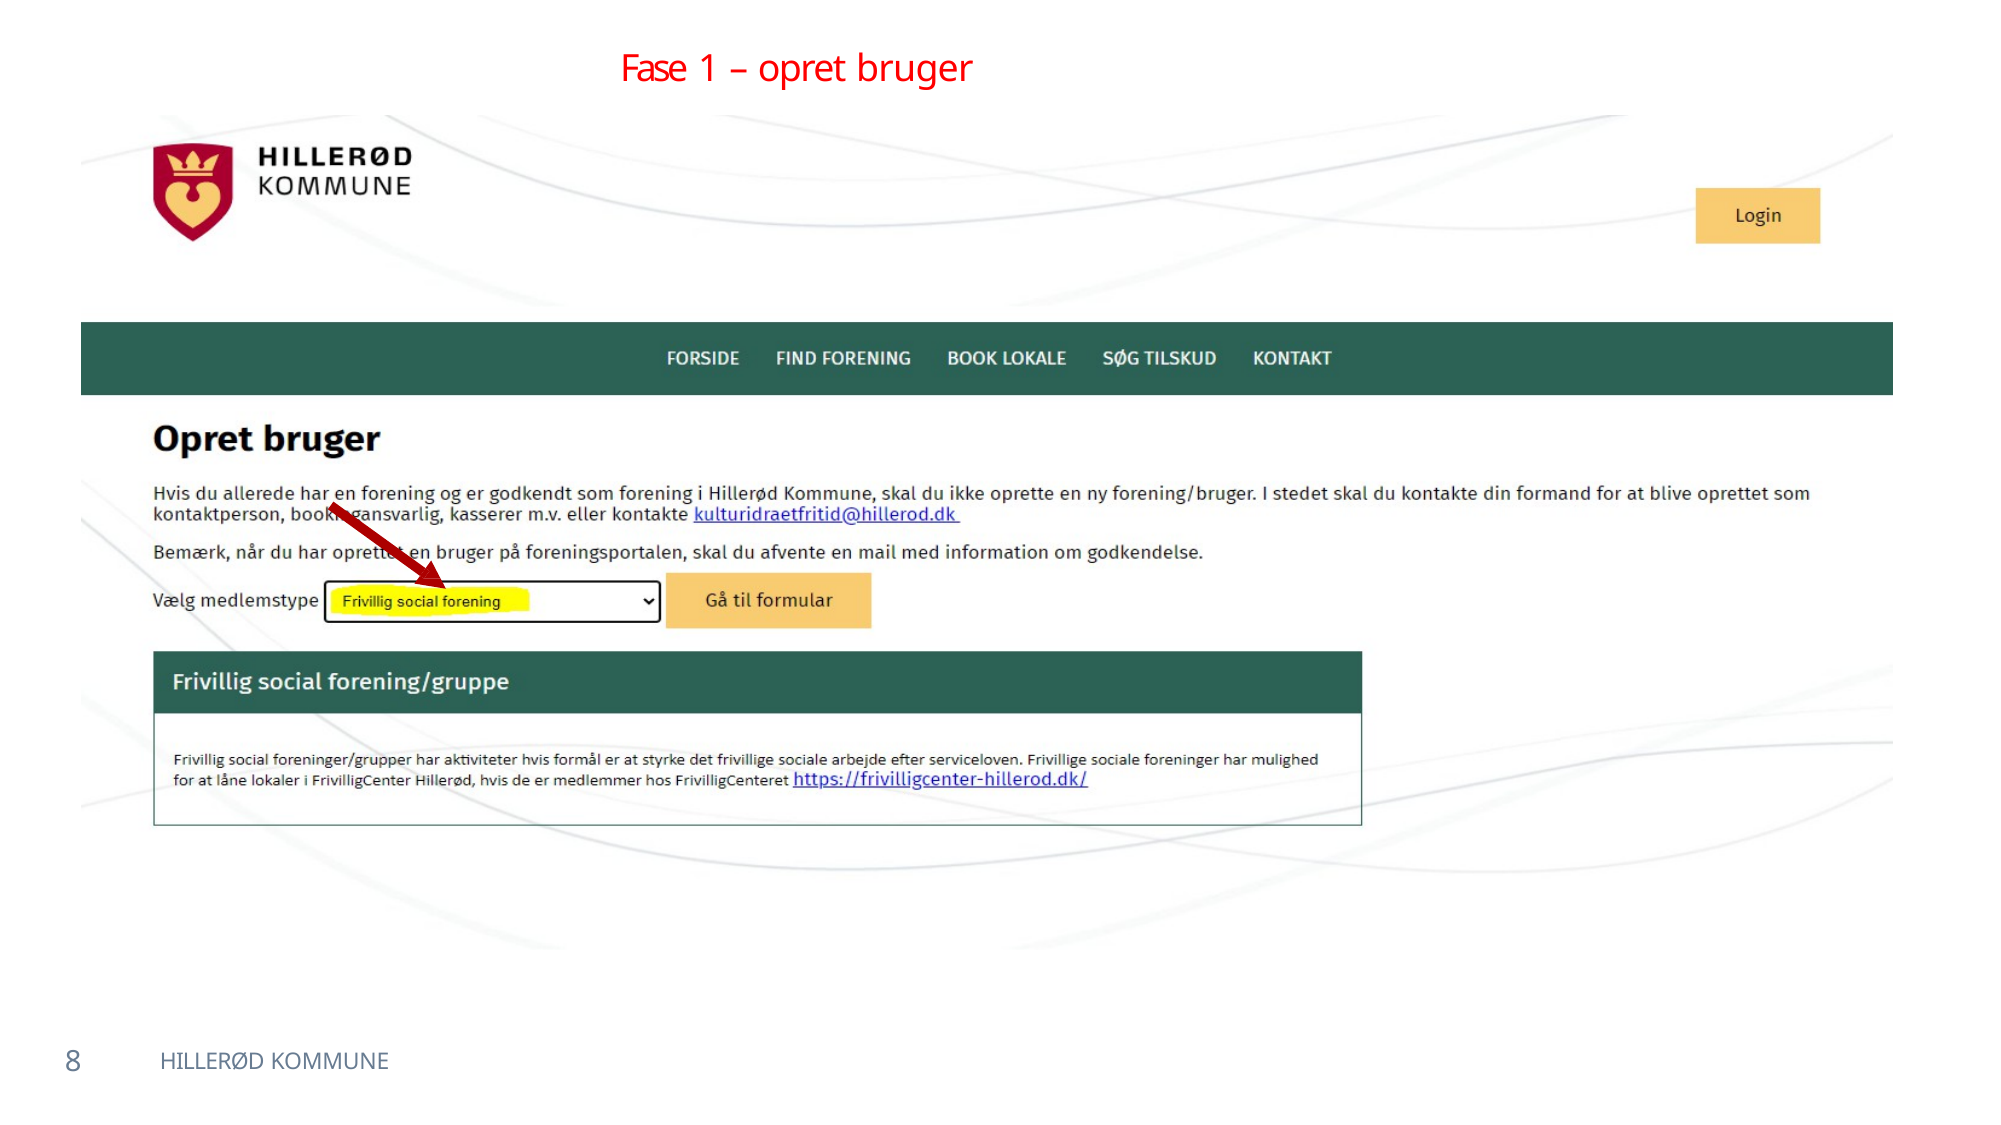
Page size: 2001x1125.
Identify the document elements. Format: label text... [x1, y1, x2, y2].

footer HILLERØD KOMMUNE [157, 1042, 398, 1125]
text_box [81, 115, 1894, 950]
text_box Fase 1 – opret bruger [618, 42, 1013, 90]
slide_number 8 [41, 1038, 90, 1125]
